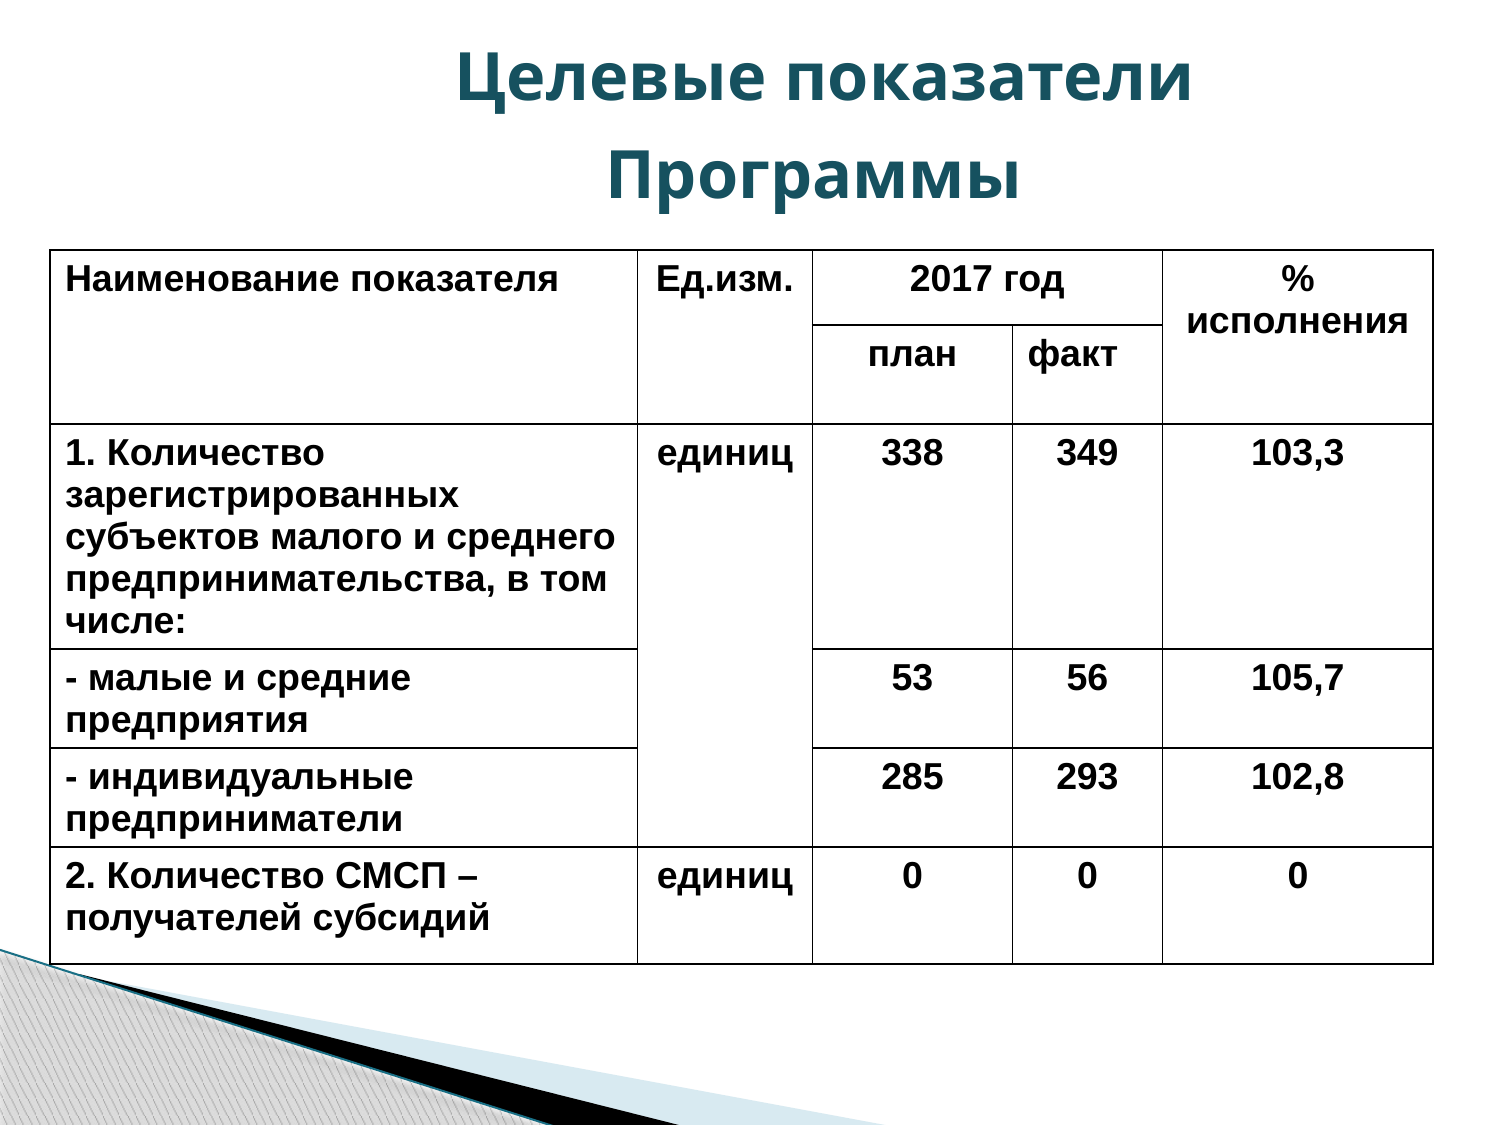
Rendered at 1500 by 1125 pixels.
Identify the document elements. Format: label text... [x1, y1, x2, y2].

table_header Ед.изм. [638, 251, 812, 423]
table_cell 2. Количество СМСП – получателей субсидий [51, 848, 637, 963]
table_cell 103,3 [1163, 425, 1432, 648]
table_cell 53 [813, 650, 1012, 747]
table_cell план [813, 326, 1012, 423]
table_cell 349 [1013, 425, 1162, 648]
table_cell 56 [1013, 650, 1162, 747]
table_header % исполнения [1163, 251, 1432, 423]
table_cell - индивидуальные предприниматели [51, 749, 637, 846]
title Целевые показатели Программы [225, 62, 1425, 187]
table_cell - малые и средние предприятия [51, 650, 637, 747]
table_cell единиц [638, 425, 812, 846]
table_cell единиц [638, 848, 812, 963]
table_cell факт [1013, 326, 1162, 423]
table_header 2017 год [813, 251, 1162, 324]
table_header Наименование показателя [51, 251, 637, 423]
table_cell 293 [1013, 749, 1162, 846]
table_cell 0 [1163, 848, 1432, 963]
table_cell 0 [813, 848, 1012, 963]
table_cell 338 [813, 425, 1012, 648]
table_cell 105,7 [1163, 650, 1432, 747]
table_cell 0 [1013, 848, 1162, 963]
table_cell 1. Количество зарегистрированных субъектов малого и среднего предпринимательства, в том числе: [51, 425, 637, 648]
table_cell 102,8 [1163, 749, 1432, 846]
table_cell 285 [813, 749, 1012, 846]
